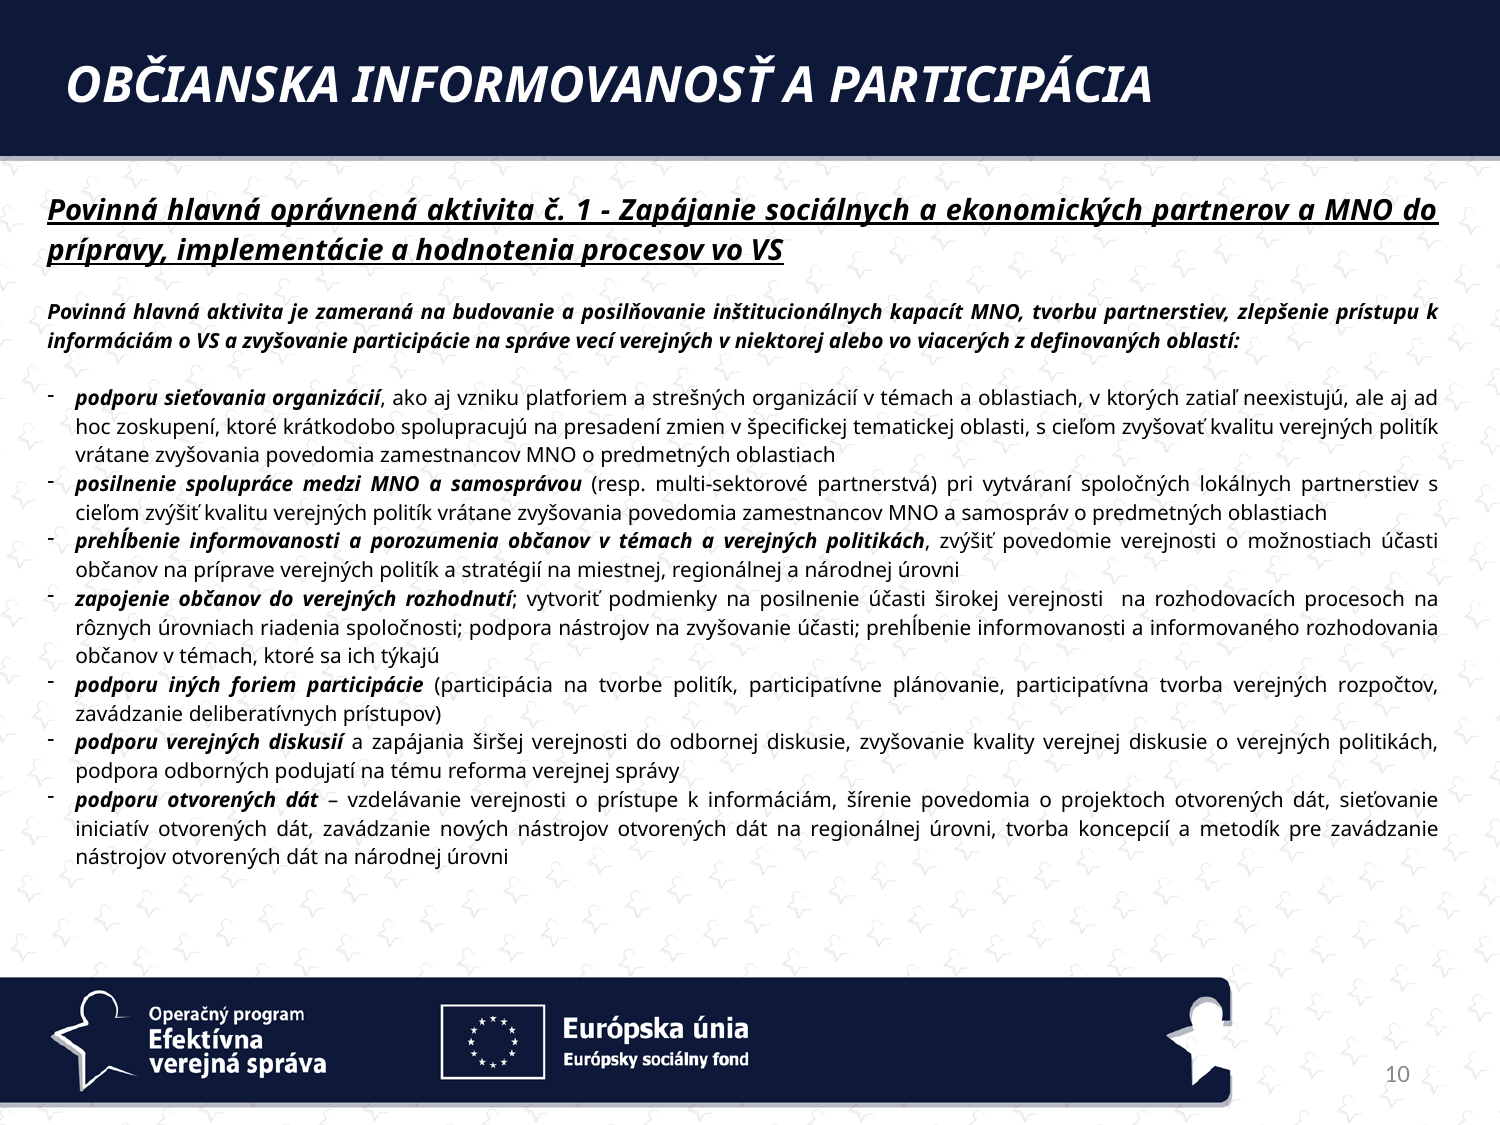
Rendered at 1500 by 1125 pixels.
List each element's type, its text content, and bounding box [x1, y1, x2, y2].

text_box [50, 224, 1487, 997]
picture [0, 0, 1500, 1125]
text_box Povinná hlavná oprávnená aktivita č. 1 - Zapájanie sociálnych a ekonomických partnerov a MNO do prípravy, implementácie a hodnotenia procesov vo VS Povinná hlavná aktivita je zameraná na budovanie a posilňovanie inštitucionálnych kapacít MNO, tvorbu partnerstiev, zlepšenie prístupu k informáciám o VS a zvyšovanie participácie na správe vecí verejných v niektorej alebo vo viacerých z definovaných oblastí: podporu sieťovania organizácií, ako aj vzniku platforiem a strešných organizácií v témach a oblastiach, v ktorých zatiaľ neexistujú, ale aj ad hoc zoskupení, ktoré krátkodobo spolupracujú na presadení zmien v špecifickej tematickej oblasti, s cieľom zvyšovať kvalitu verejných politík vrátane zvyšovania povedomia zamestnancov MNO o predmetných oblastiach posilnenie spolupráce medzi MNO a samosprávou (resp. multi-sektorové partnerstvá) pri vytváraní spoločných lokálnych partnerstiev s cieľom zvýšiť kvalitu verejných politík vrátane zvyšovania povedomia zamestnancov MNO a samospráv o predmetných oblastiach prehĺbenie informovanosti a porozumenia občanov v témach a verejných politikách, zvýšiť povedomie verejnosti o možnostiach účasti občanov na príprave verejných politík a stratégií na miestnej, regionálnej a národnej úrovni zapojenie občanov do verejných rozhodnutí; vytvoriť podmienky na posilnenie účasti širokej verejnosti na rozhodovacích procesoch na rôznych úrovniach riadenia spoločnosti; podpora nástrojov na zvyšovanie účasti; prehĺbenie informovanosti a informovaného rozhodovania občanov v témach, ktoré sa ich týkajú podporu iných foriem participácie (participácia na tvorbe politík, participatívne plánovanie, participatívna tvorba verejných rozpočtov, zavádzanie deliberatívnych prístupov) podporu verejných diskusií a zapájania širšej verejnosti do odbornej diskusie, zvyšovanie kvality verejnej diskusie o verejných politikách, podpora odborných podujatí na tému reforma verejnej správy podporu otvorených dát – vzdelávanie verejnosti o prístupe k informáciám, šírenie povedomia o projektoch otvorených dát, sieťovanie iniciatív otvorených dát, zavádzanie nových nástrojov otvorených dát na regionálnej úrovni, tvorba koncepcií a metodík pre zavádzanie nástrojov otvorených dát na národnej úrovni [32, 178, 1454, 905]
slide_number 10 [1074, 1042, 1425, 1103]
text_box OBČIANSKA INFORMOVANOSŤ A PARTICIPÁCIA [50, 45, 1472, 120]
